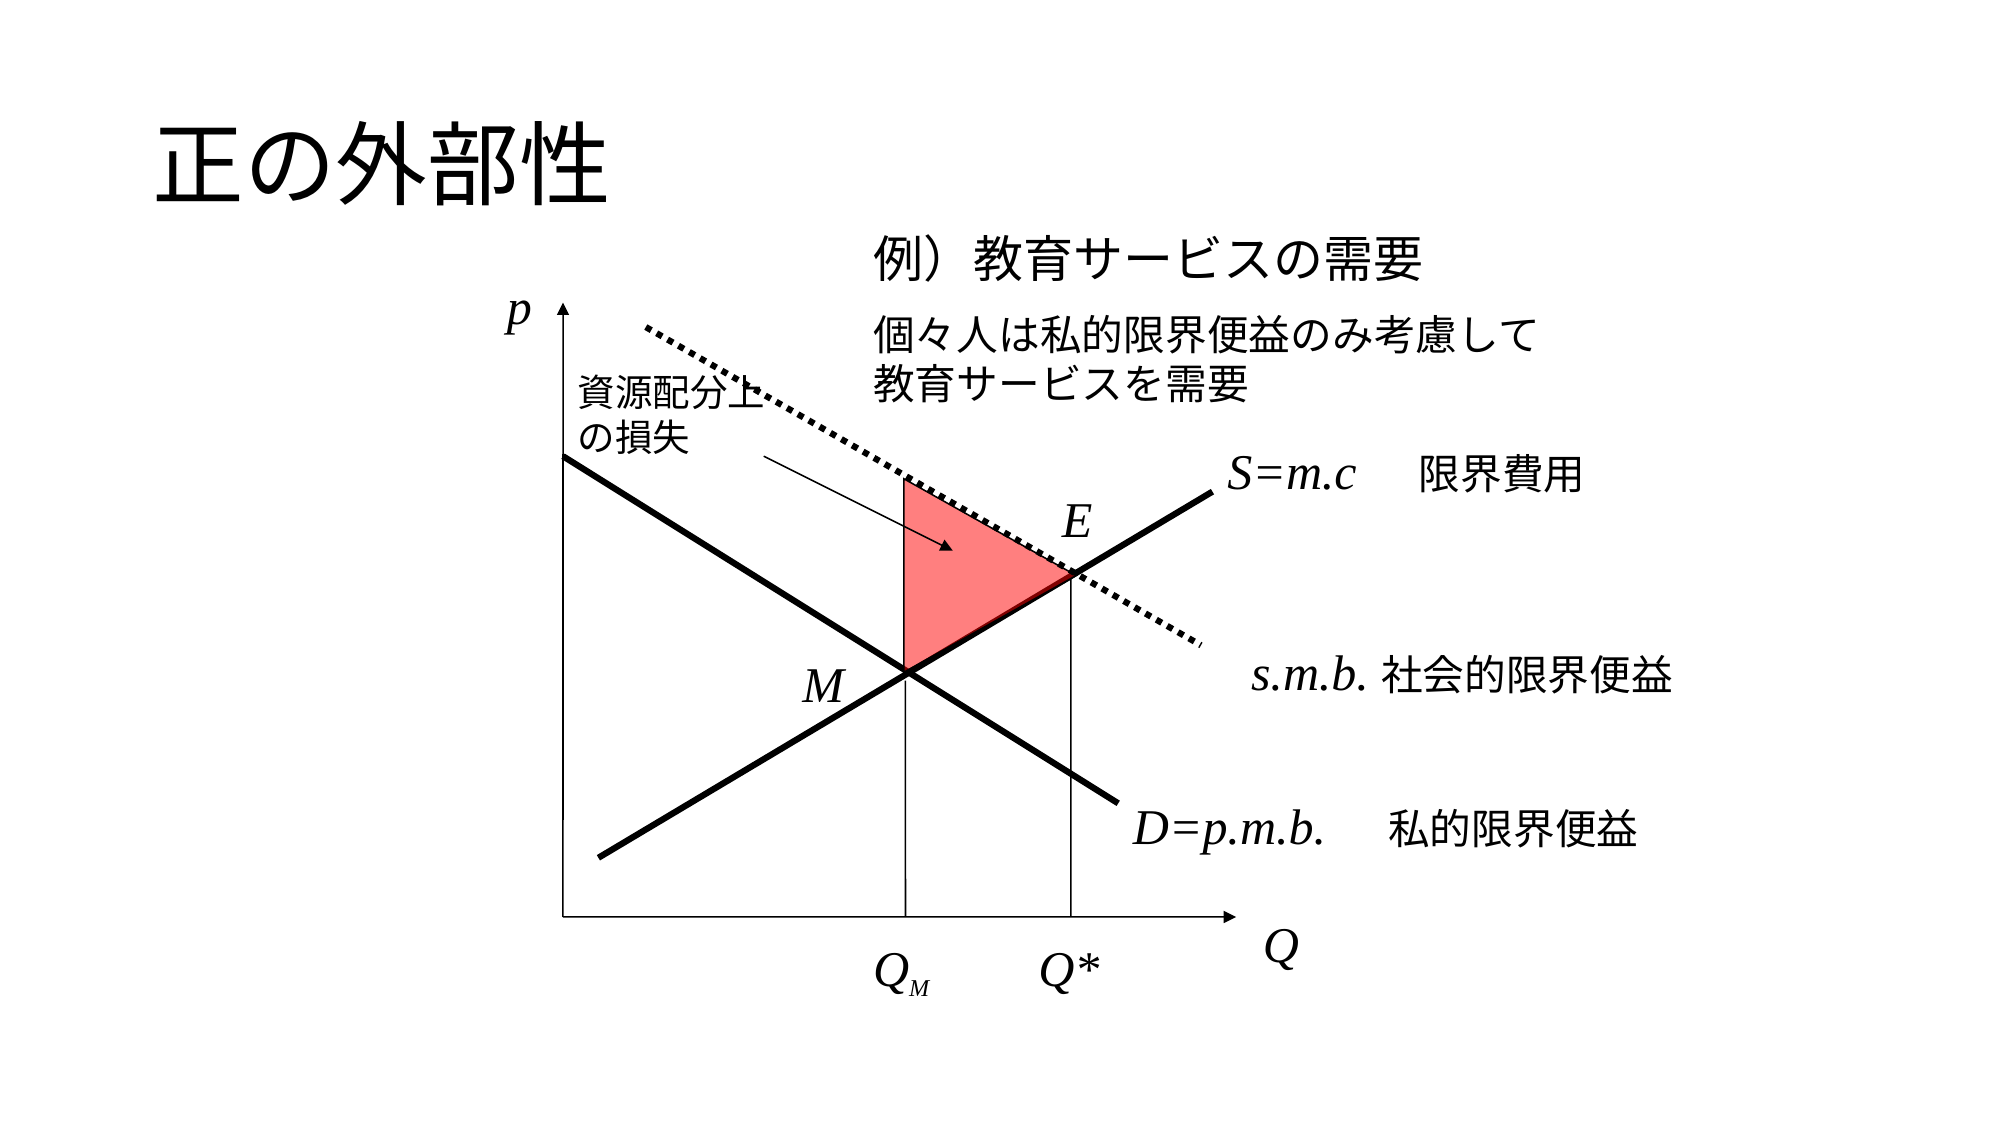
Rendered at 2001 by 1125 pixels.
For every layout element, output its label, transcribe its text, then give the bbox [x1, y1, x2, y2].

text_box [564, 910, 1237, 924]
text_box s.m.b.社会的限界便益 [1236, 633, 1697, 708]
text_box E [1047, 479, 1114, 555]
text_box [562, 302, 570, 456]
text_box QM [858, 928, 953, 1009]
text_box [763, 456, 953, 551]
text_box S=m.c 限界費用 [1212, 432, 1627, 508]
text_box Q* [1023, 928, 1142, 1004]
text_box 資源配分上の損失 [563, 361, 788, 467]
text_box 例）教育サービスの需要 個々人は私的限界便益のみ考慮して教育サービスを需要 [858, 220, 1591, 416]
text_box M [787, 645, 859, 720]
text_box Q [1248, 904, 1343, 980]
title 正の外部性 [137, 59, 1863, 278]
text_box p [492, 267, 563, 342]
text_box D=p.m.b. 私的限界便益 [1118, 786, 1686, 862]
text_box [903, 478, 1077, 673]
